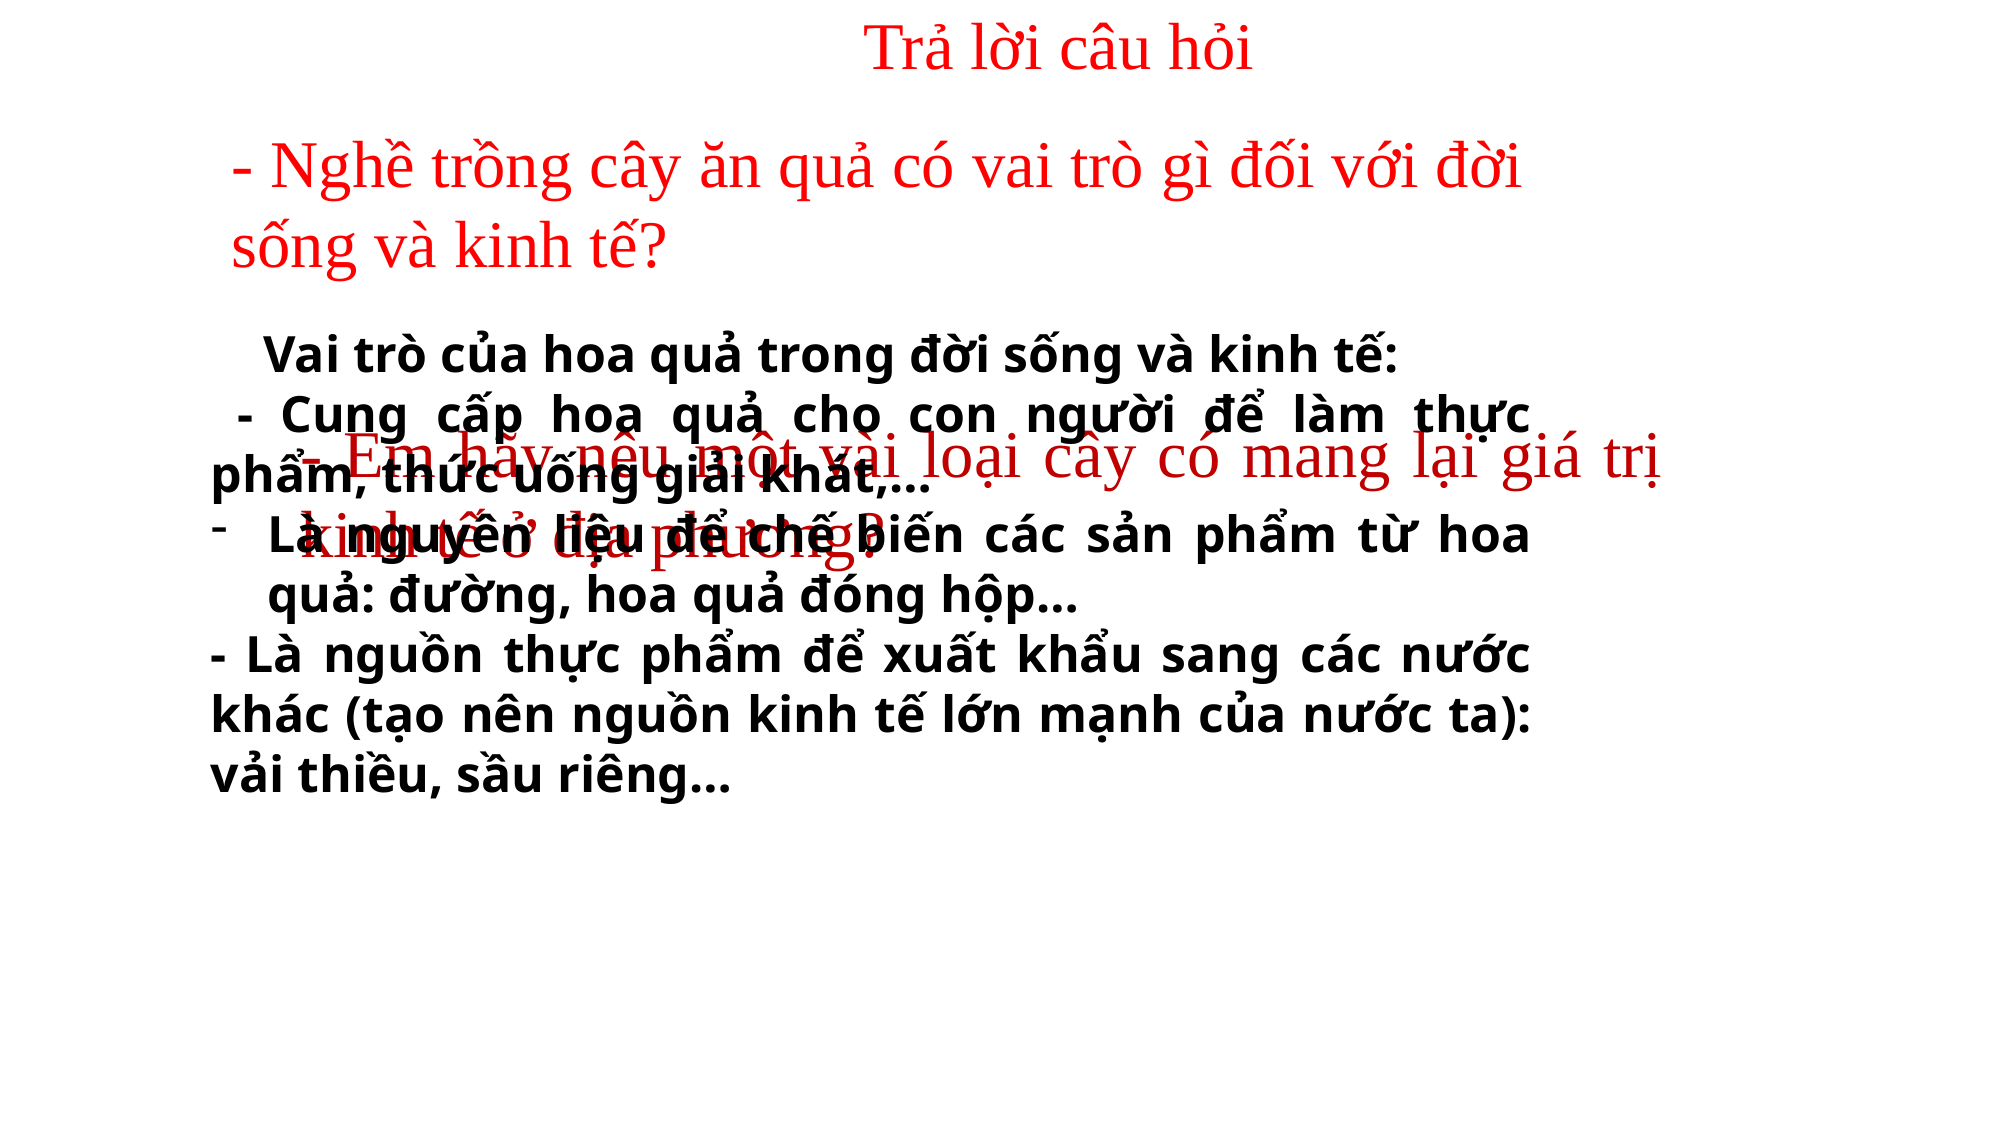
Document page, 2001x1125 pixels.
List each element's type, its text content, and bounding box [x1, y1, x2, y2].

text_box Trả lời câu hỏi [421, 0, 1697, 91]
text_box Vai trò của hoa quả trong đời sống và kinh tế: - Cung cấp hoa quả cho con người để làm thực phẩm, thức uống giải khát,… Là nguyên liệu để chế biến các sản phẩm từ hoa quả: đường, hoa quả đóng hộp… - Là nguồn thực phẩm để xuất khẩu sang các nước khác (tạo nên nguồn kinh tế lớn mạnh của nước ta): vải thiều, sầu riêng… [196, 315, 1548, 811]
text_box - Em hãy nêu một vài loại cây có mang lại giá trị kinh tế ở địa phương? [1548, 403, 1680, 578]
text_box - Nghề trồng cây ăn quả có vai trò gì đối với đời sống và kinh tế? [216, 113, 1564, 289]
